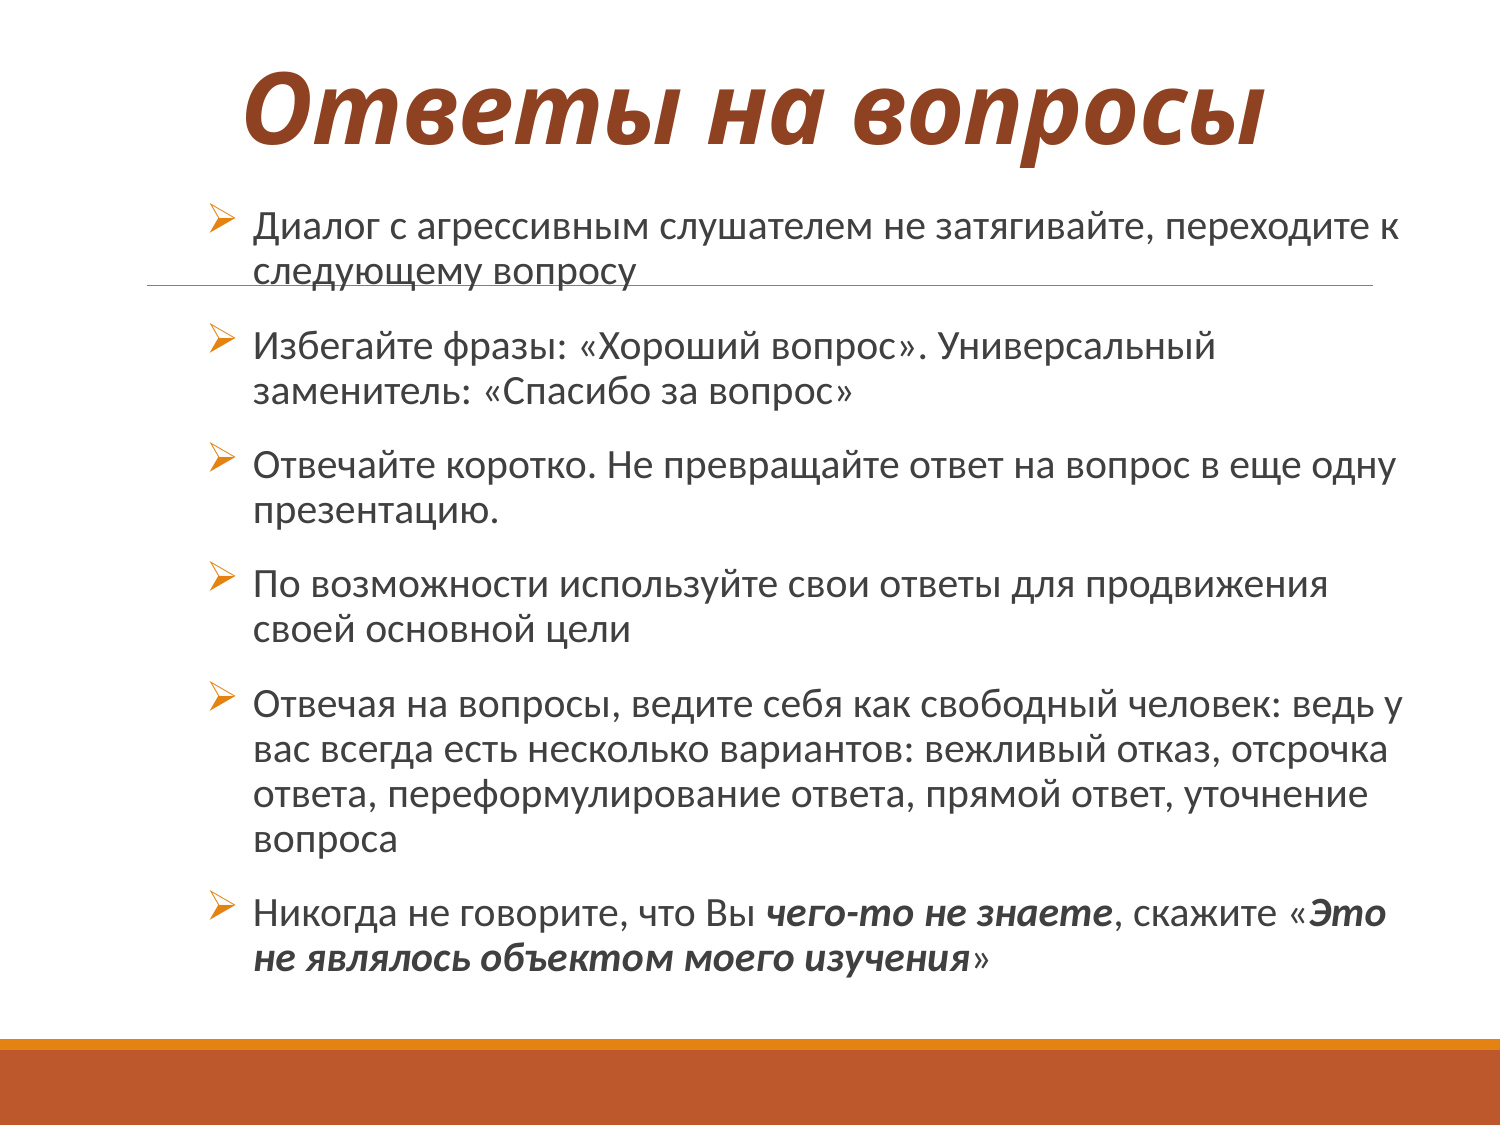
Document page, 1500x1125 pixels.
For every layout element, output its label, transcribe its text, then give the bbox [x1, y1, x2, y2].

list Диалог с агрессивным слушателем не затягивайте, переходите к следующему вопросу Избегайте фразы: «Хороший вопрос». Универсальный заменитель: «Спасибо за вопрос» Отвечайте коротко. Не превращайте ответ на вопрос в еще одну презентацию. По возможности используйте свои ответы для продвижения своей основной цели Отвечая на вопросы, ведите себя как свободный человек: ведь у вас всегда есть несколько вариантов: вежливый отказ, отсрочка ответа, переформулирование ответа, прямой ответ, уточнение вопроса Никогда не говорите, что Вы чего-то не знаете, скажите «Это не являлось объектом моего изучения» [0, 196, 1412, 1035]
title Ответы на вопросы [135, 47, 1373, 173]
